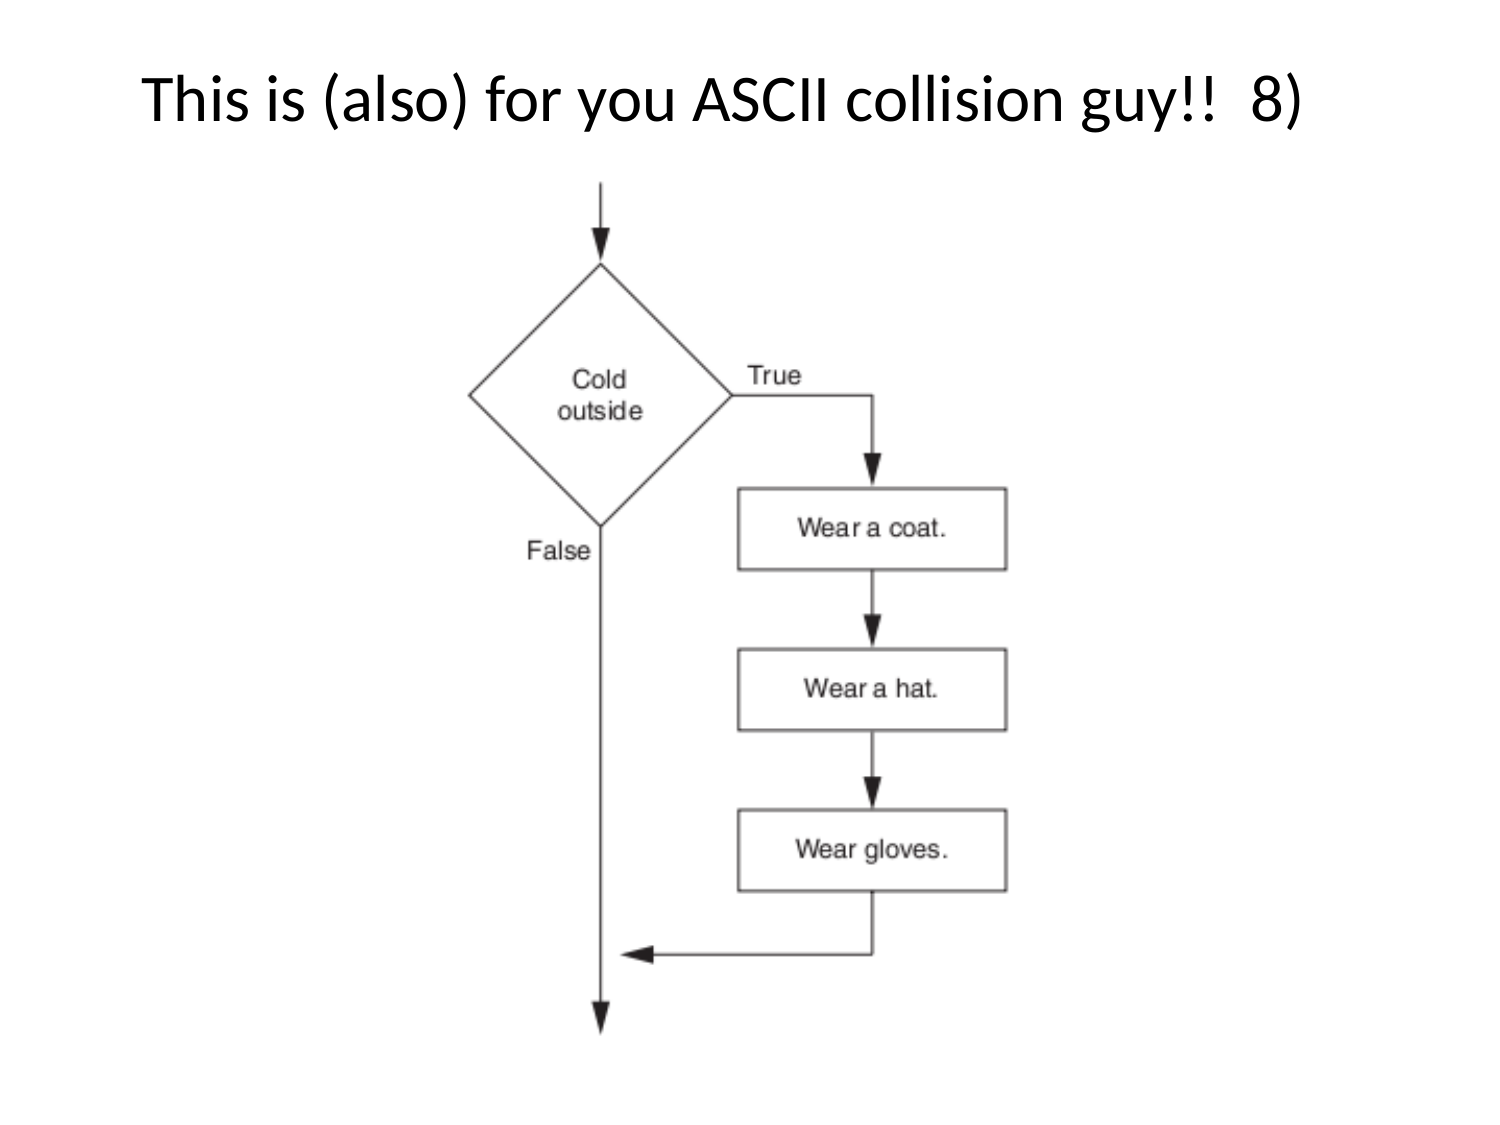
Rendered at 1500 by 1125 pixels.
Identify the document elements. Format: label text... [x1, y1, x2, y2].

title This is (also) for you ASCII collision guy!! 8) [37, 0, 1425, 189]
picture [387, 174, 1113, 1063]
